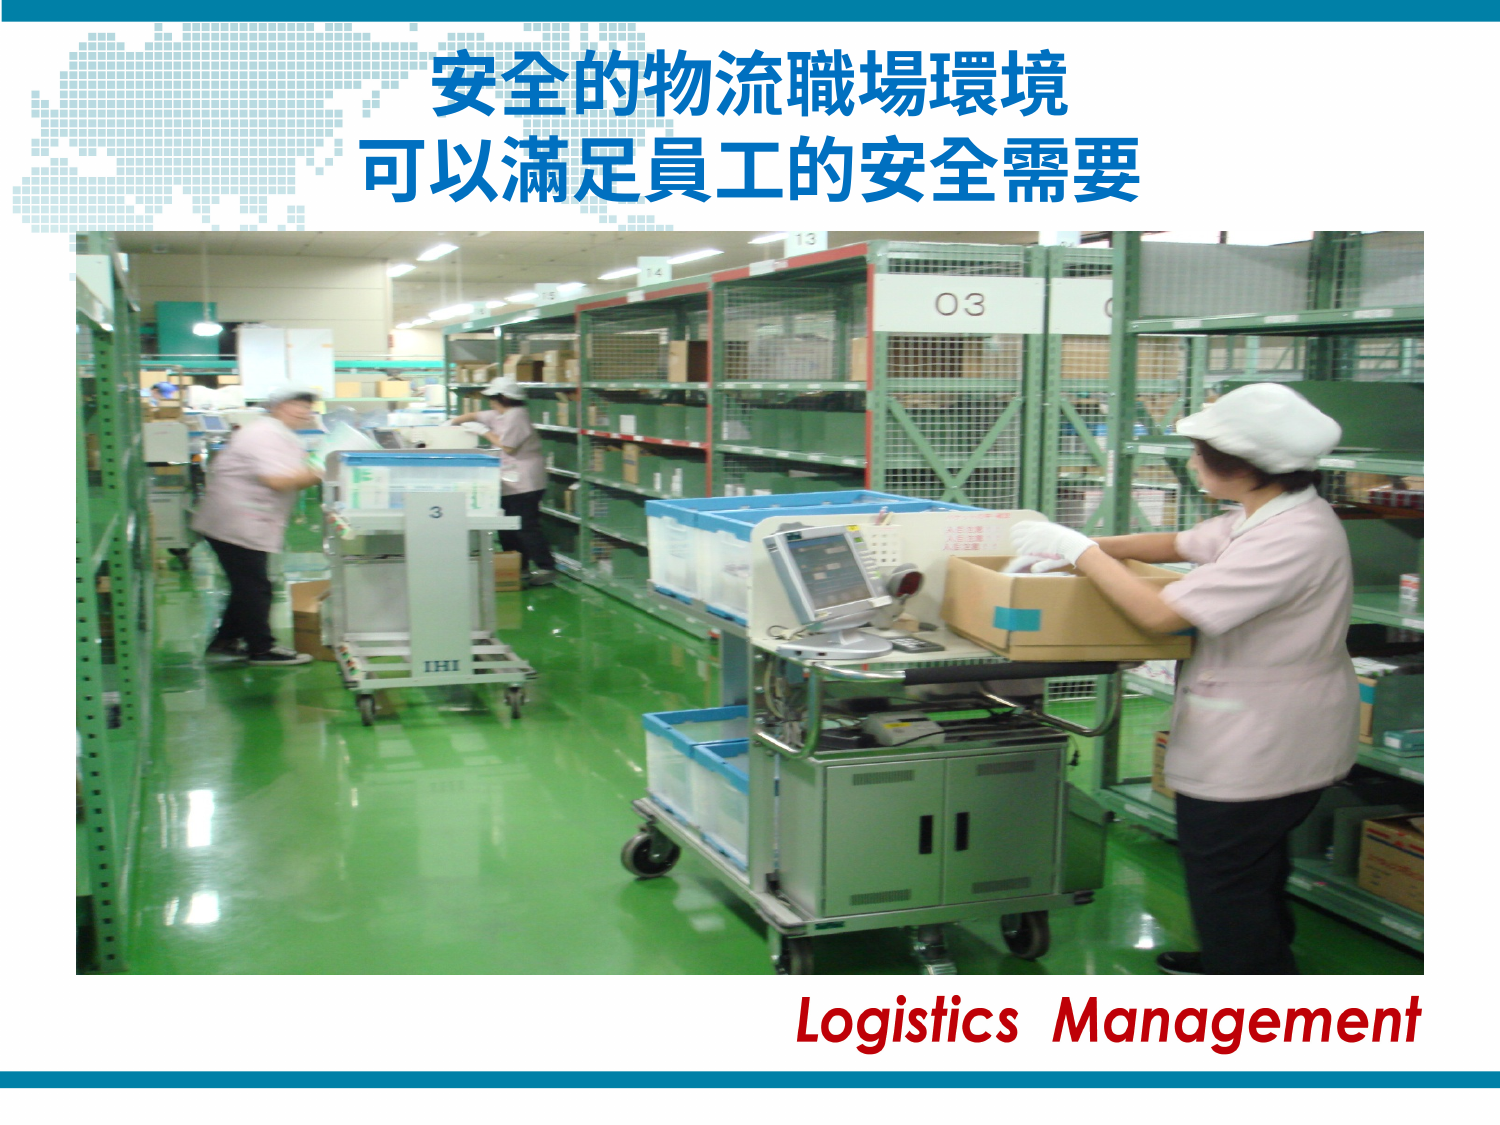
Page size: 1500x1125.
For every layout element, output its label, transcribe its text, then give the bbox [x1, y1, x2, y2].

picture [0, 0, 1500, 1071]
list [76, 231, 1424, 975]
picture [0, 1089, 1500, 1125]
title 安全的物流職場環境 可以滿足員工的安全需要 [74, 30, 1426, 219]
